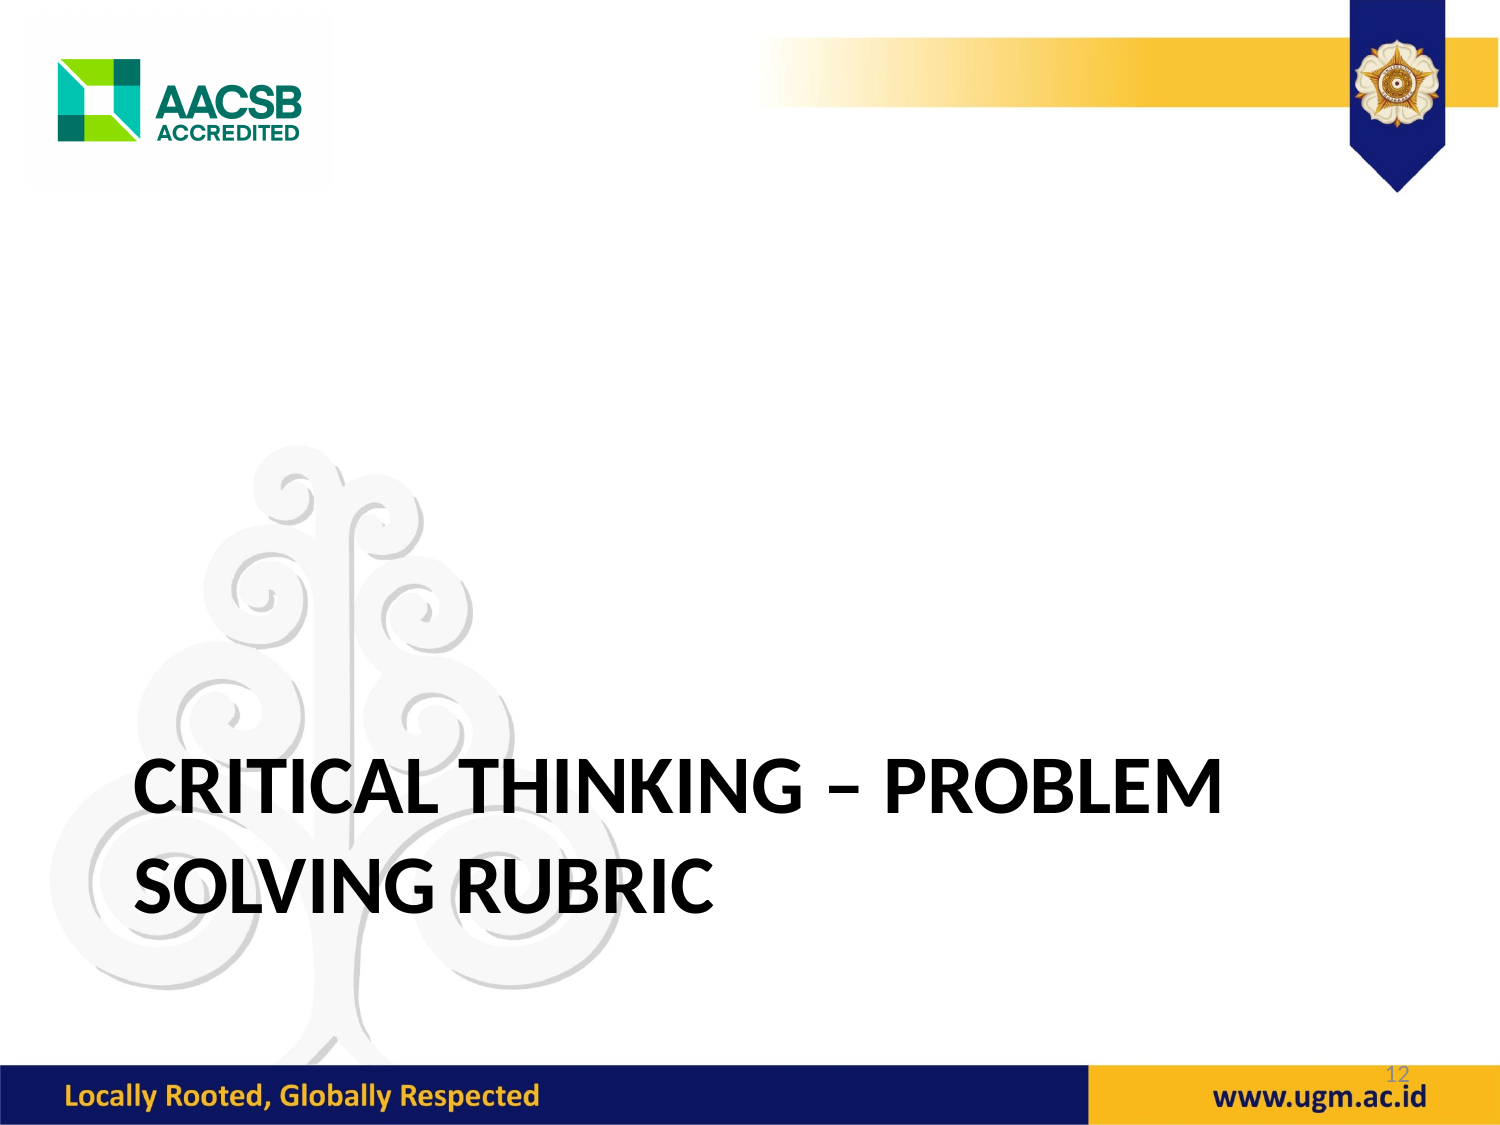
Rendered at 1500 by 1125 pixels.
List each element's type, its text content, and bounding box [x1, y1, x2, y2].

slide_number 12 [1074, 1042, 1425, 1103]
picture [0, 0, 1500, 1125]
title CRITICAL THINKING – PROBLEM SOLVING RUBRIC [118, 722, 1394, 947]
